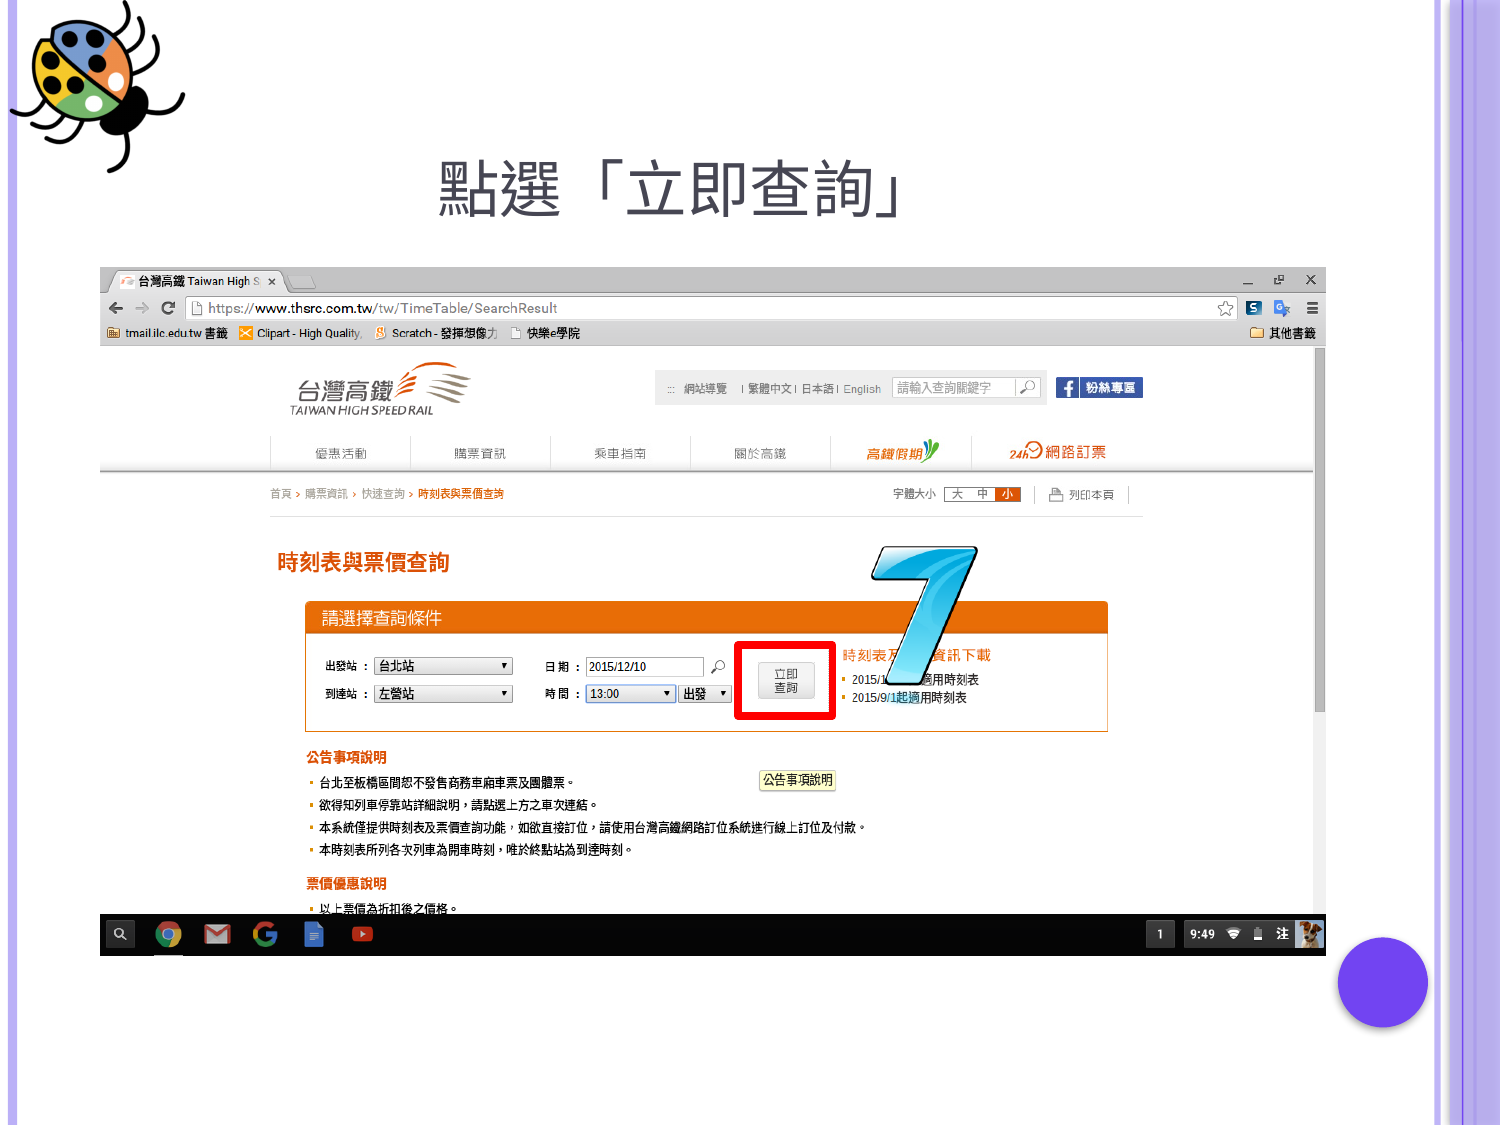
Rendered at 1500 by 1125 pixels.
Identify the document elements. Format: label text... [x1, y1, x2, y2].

picture [0, 0, 169, 176]
title 點選「立即查詢」 [75, 45, 1300, 233]
picture [834, 532, 1013, 712]
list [99, 266, 1326, 957]
